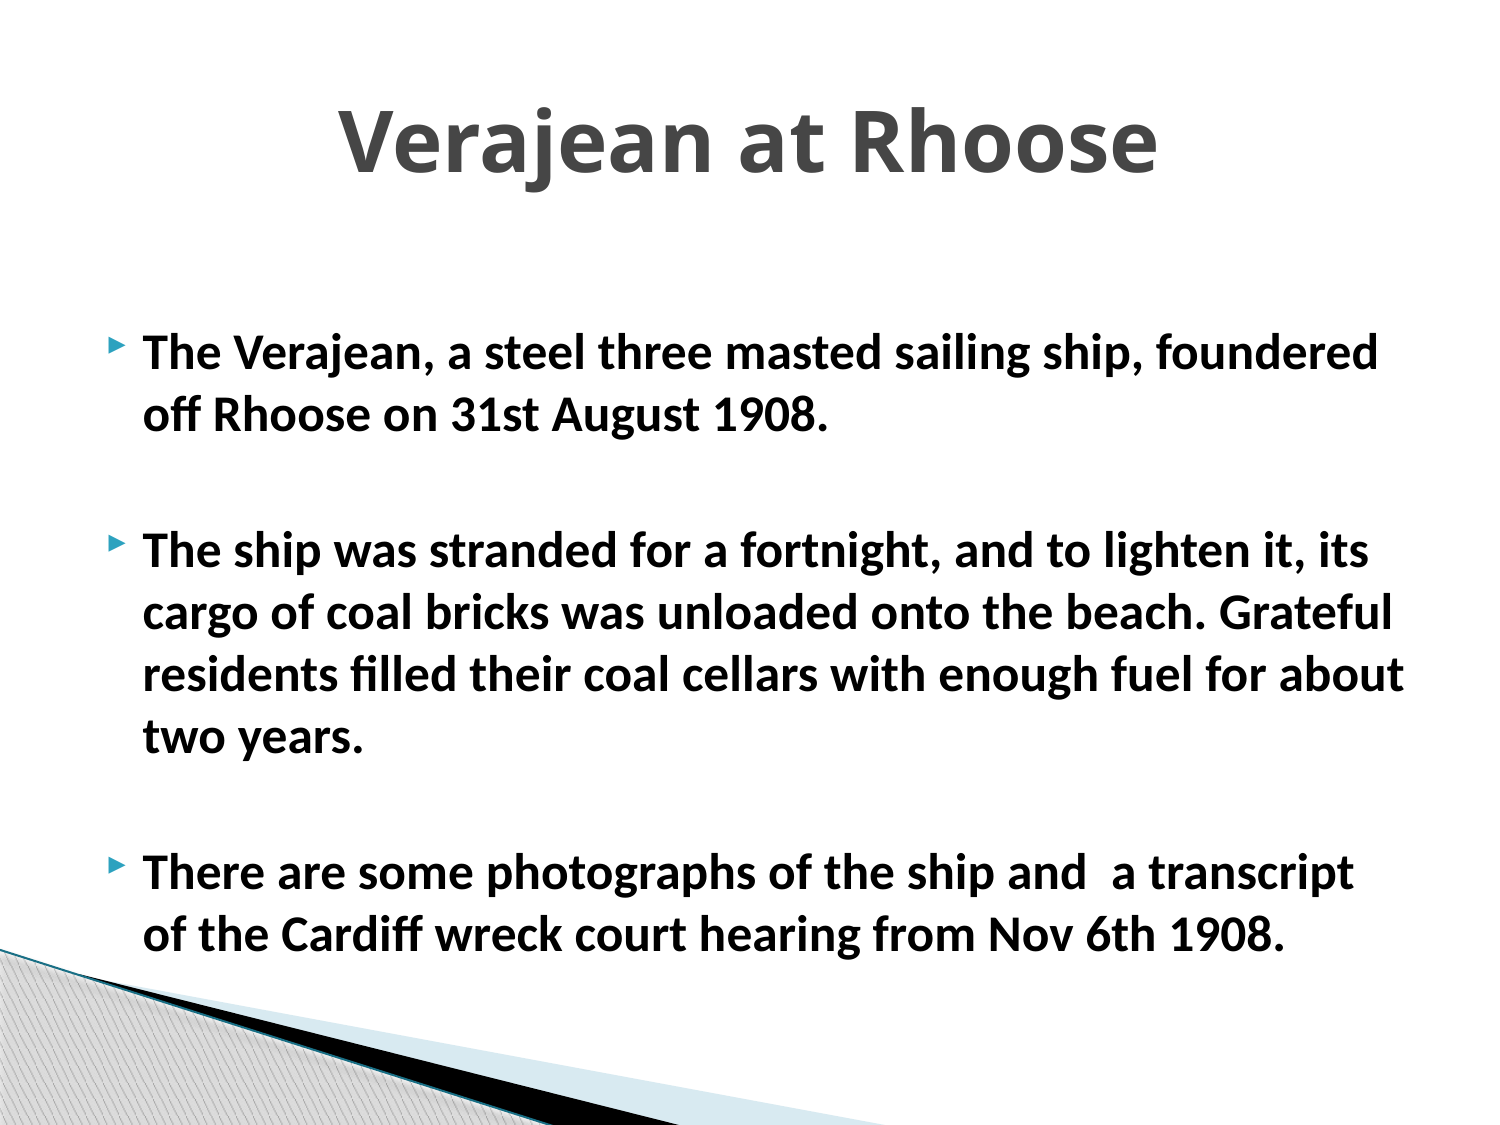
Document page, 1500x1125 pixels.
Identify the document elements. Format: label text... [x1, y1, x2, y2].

list The Verajean, a steel three masted sailing ship, foundered off Rhoose on 31st August 1908. The ship was stranded for a fortnight, and to lighten it, its cargo of coal bricks was unloaded onto the beach. Grateful residents filled their coal cellars with enough fuel for about two years. There are some photographs of the ship and a transcript of the Cardiff wreck court hearing from Nov 6th 1908. [75, 243, 1425, 986]
title Verajean at Rhoose [75, 45, 1425, 233]
